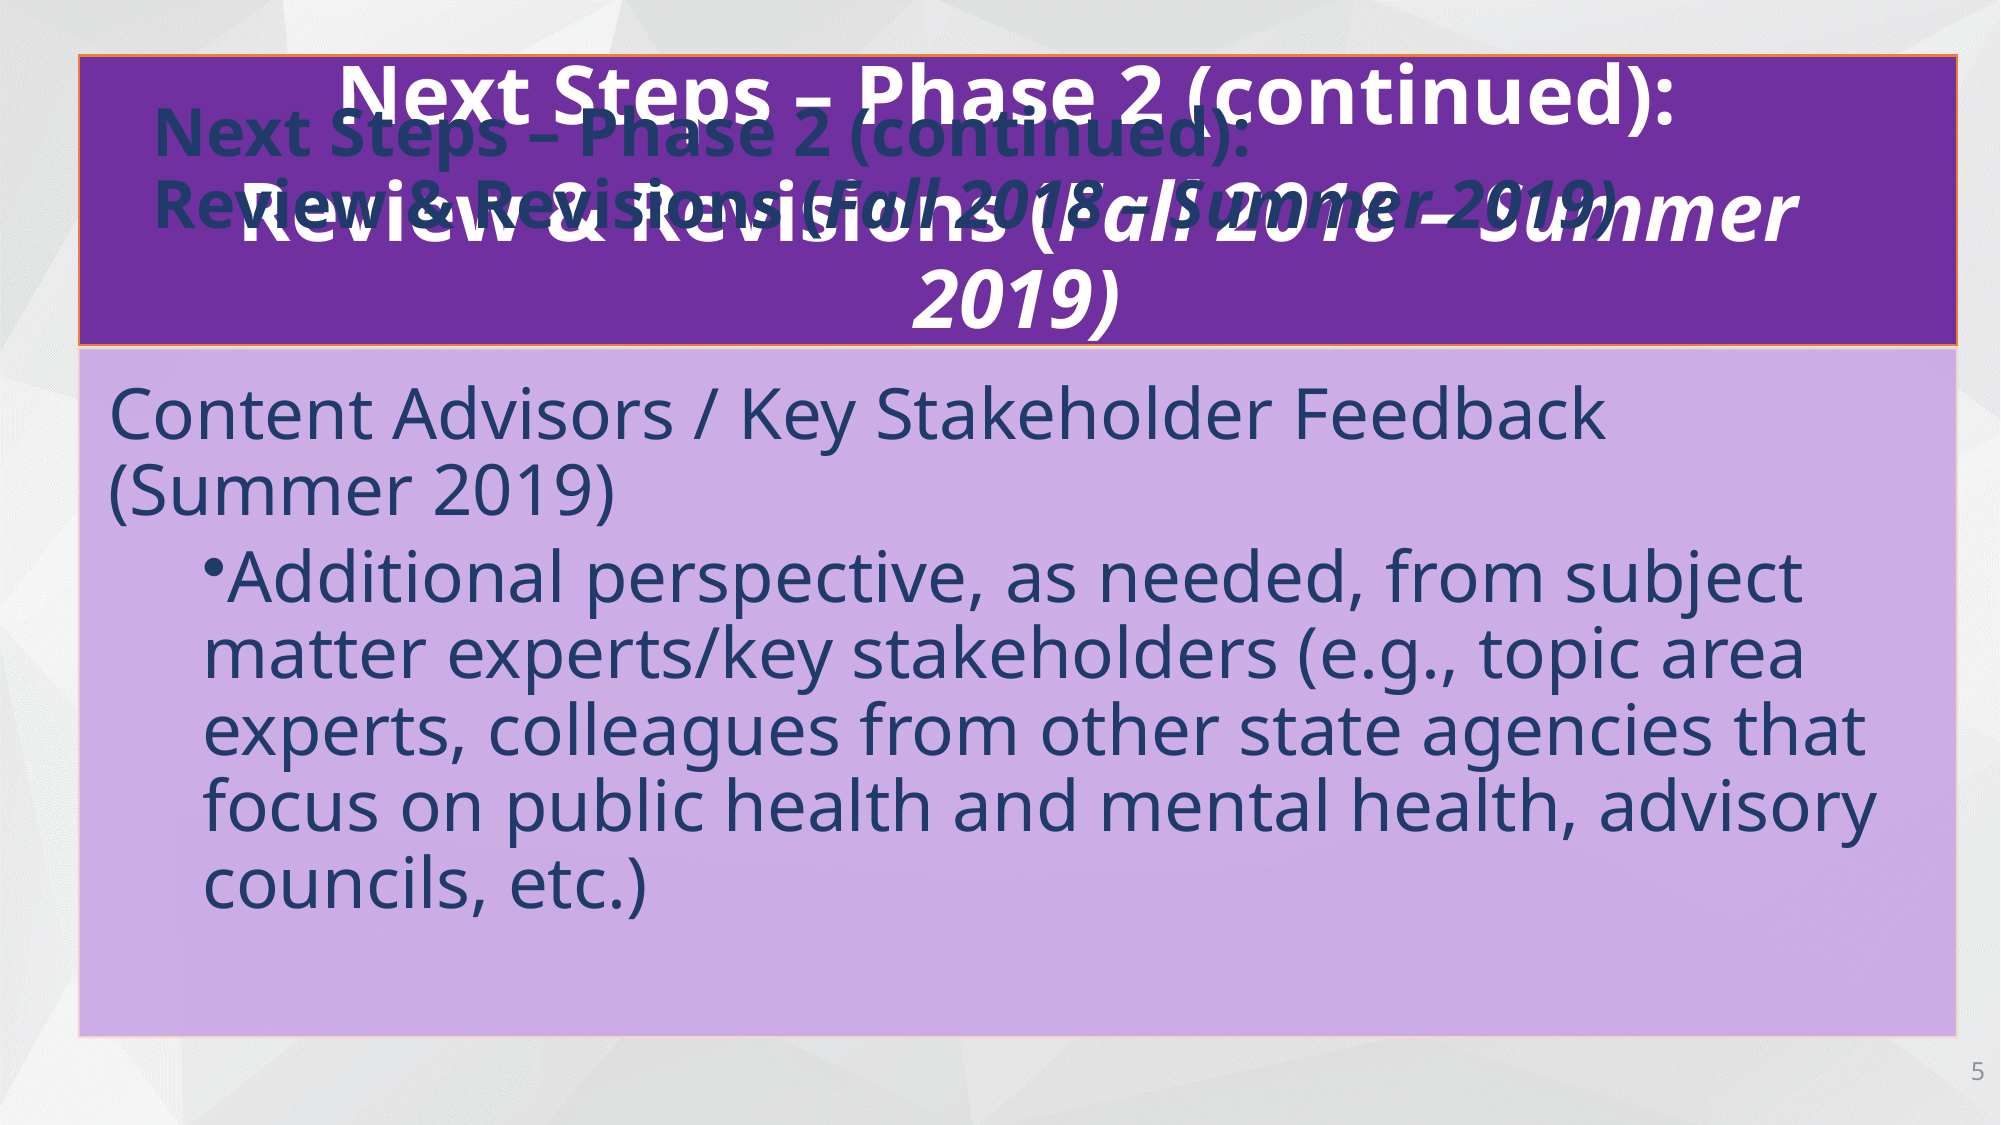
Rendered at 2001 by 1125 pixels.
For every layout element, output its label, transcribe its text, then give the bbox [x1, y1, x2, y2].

picture [0, 0, 2001, 1125]
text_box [78, 52, 1958, 1038]
slide_number 5 [1550, 1042, 2000, 1103]
